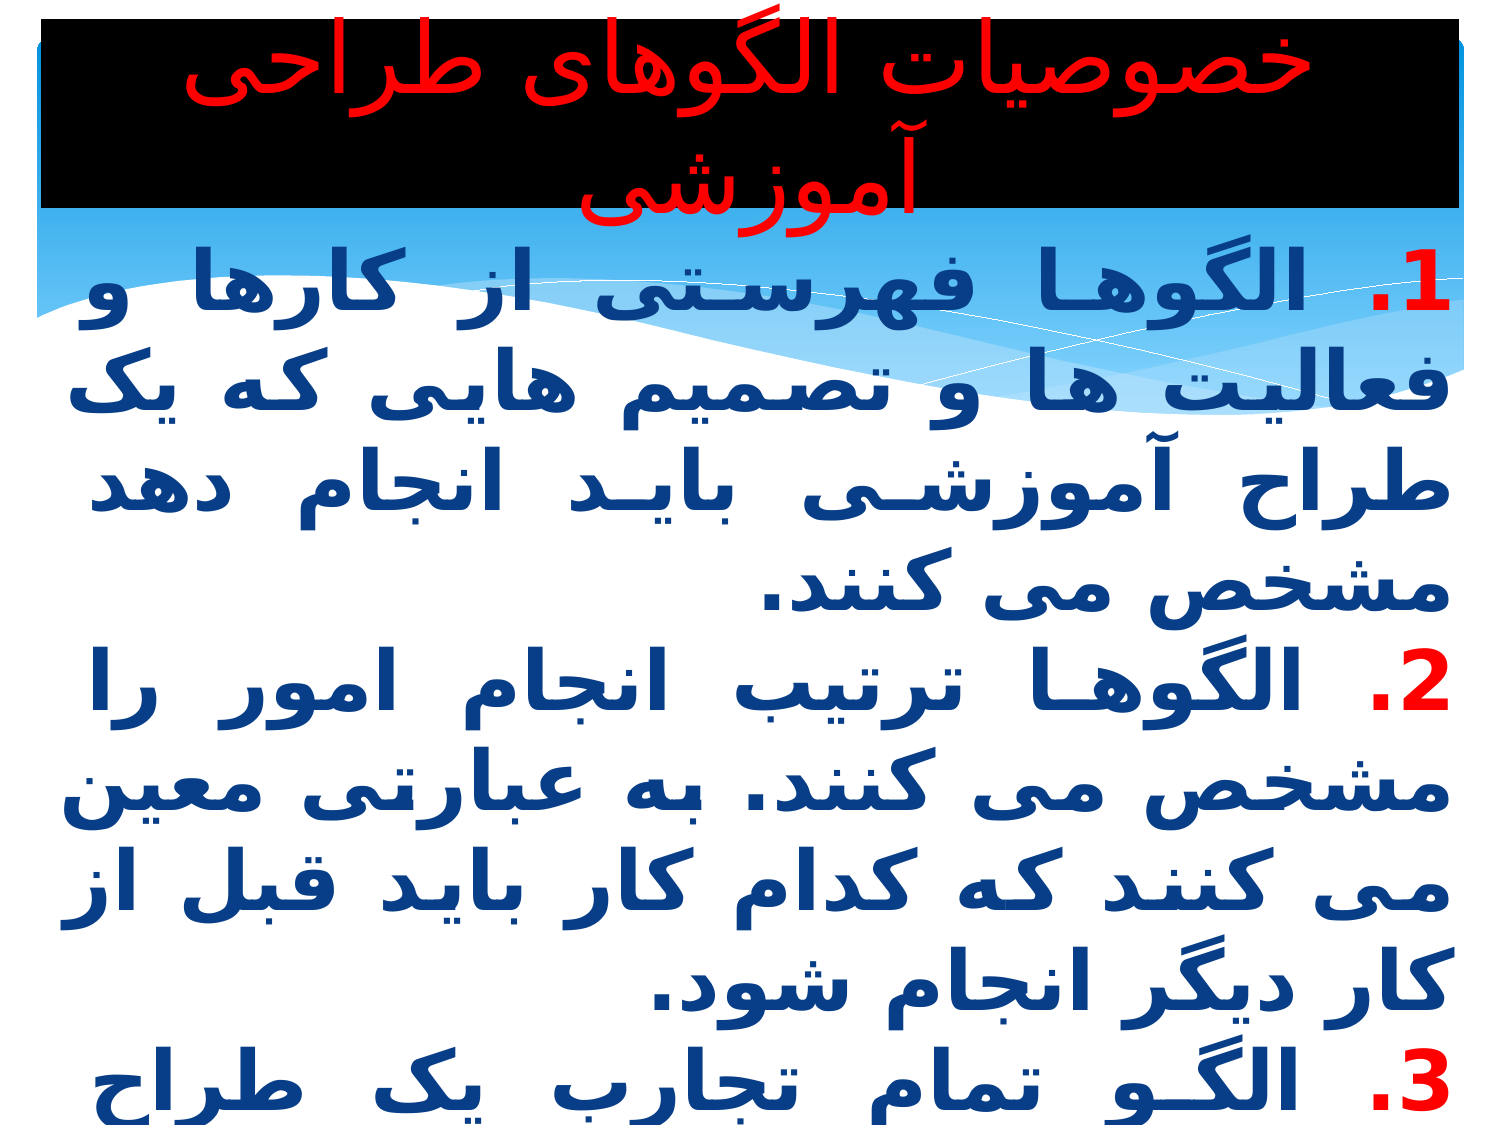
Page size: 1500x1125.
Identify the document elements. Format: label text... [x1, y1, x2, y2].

list 1. الگوها فهرستی از کارها و فعالیت ها و تصمیم هایی که یک طراح آموزشی باید انجام دهد مشخص می کنند. 2. الگوها ترتیب انجام امور را مشخص می کنند. به عبارتی معین می کنند که کدام کار باید قبل از کار دیگر انجام شود. 3. الگو تمام تجارب یک طراح آموزشی را در اختیار سایر افراد و علاقه مندان قرار می دهد تا آن را به عنوان سر مشق به کار گیرند. [40, 219, 1471, 1119]
title خصوصیات الگوهای طراحی آموزشی [40, 18, 1460, 209]
